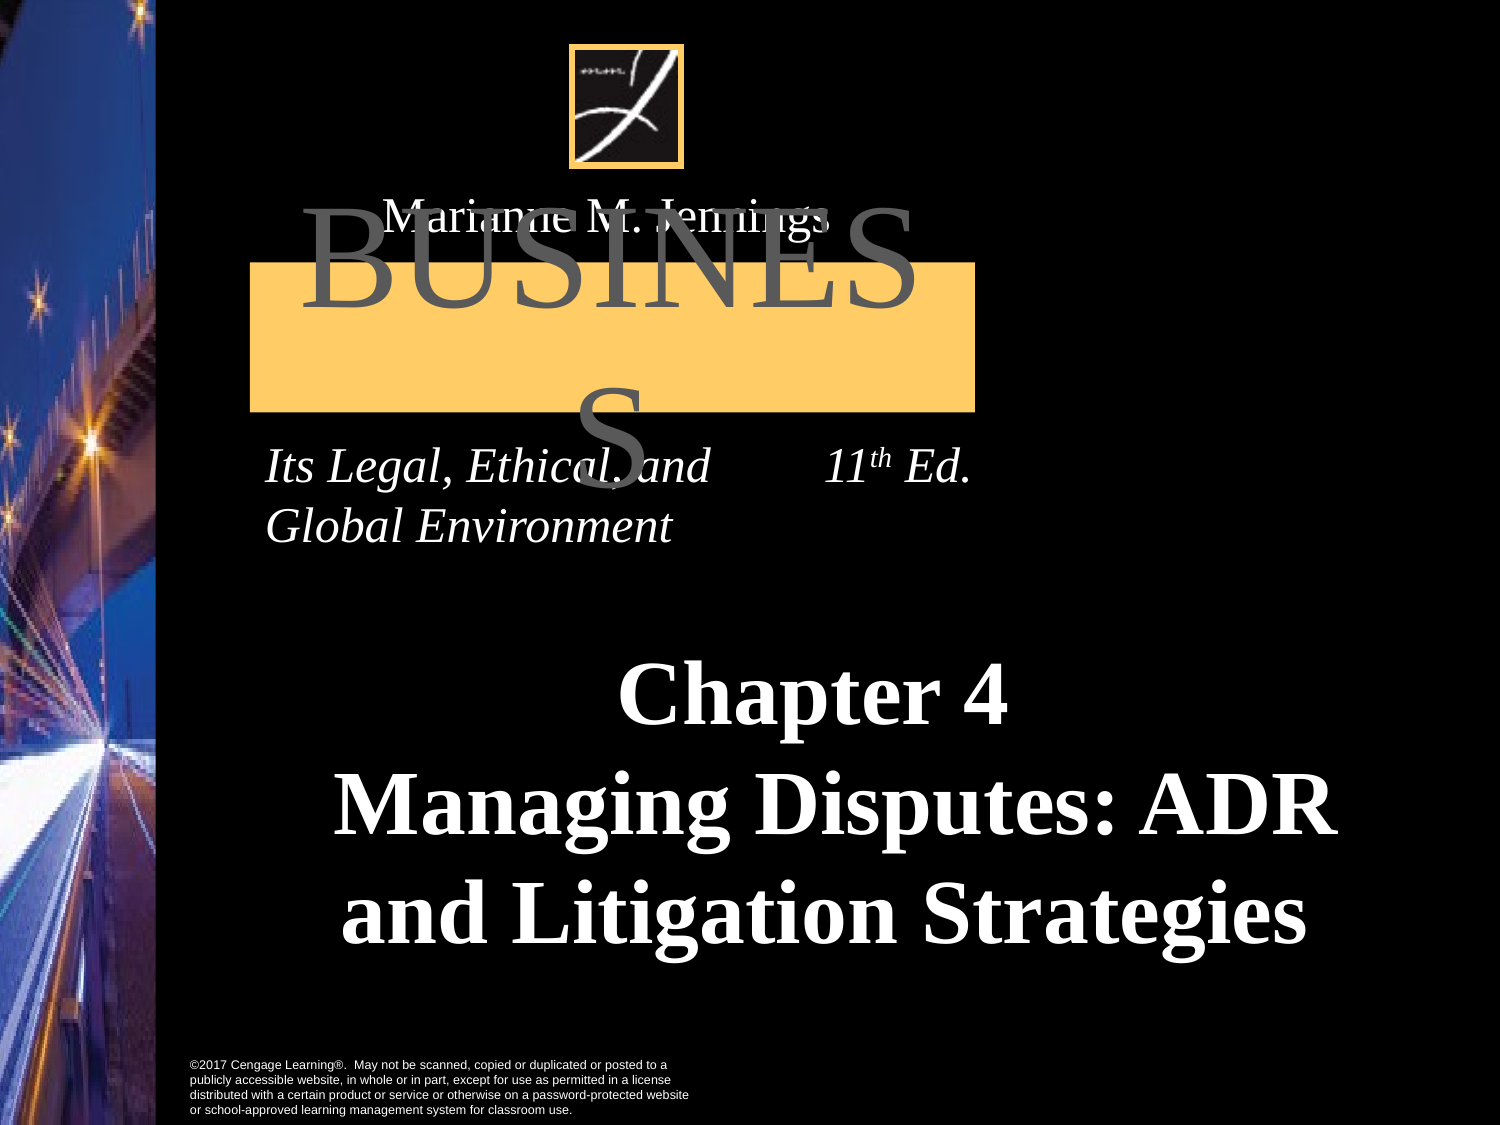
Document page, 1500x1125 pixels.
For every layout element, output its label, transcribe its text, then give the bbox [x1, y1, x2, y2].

text_box 11th Ed. [800, 424, 988, 500]
picture [574, 49, 679, 163]
text_box Marianne M. Jennings [337, 174, 875, 250]
picture [0, 0, 155, 1125]
text_box Business [249, 262, 975, 413]
text_box Its Legal, Ethical, and Global Environment [249, 424, 975, 560]
subtitle Chapter 4 Managing Disputes: ADR and Litigation Strategies [225, 624, 1425, 1000]
